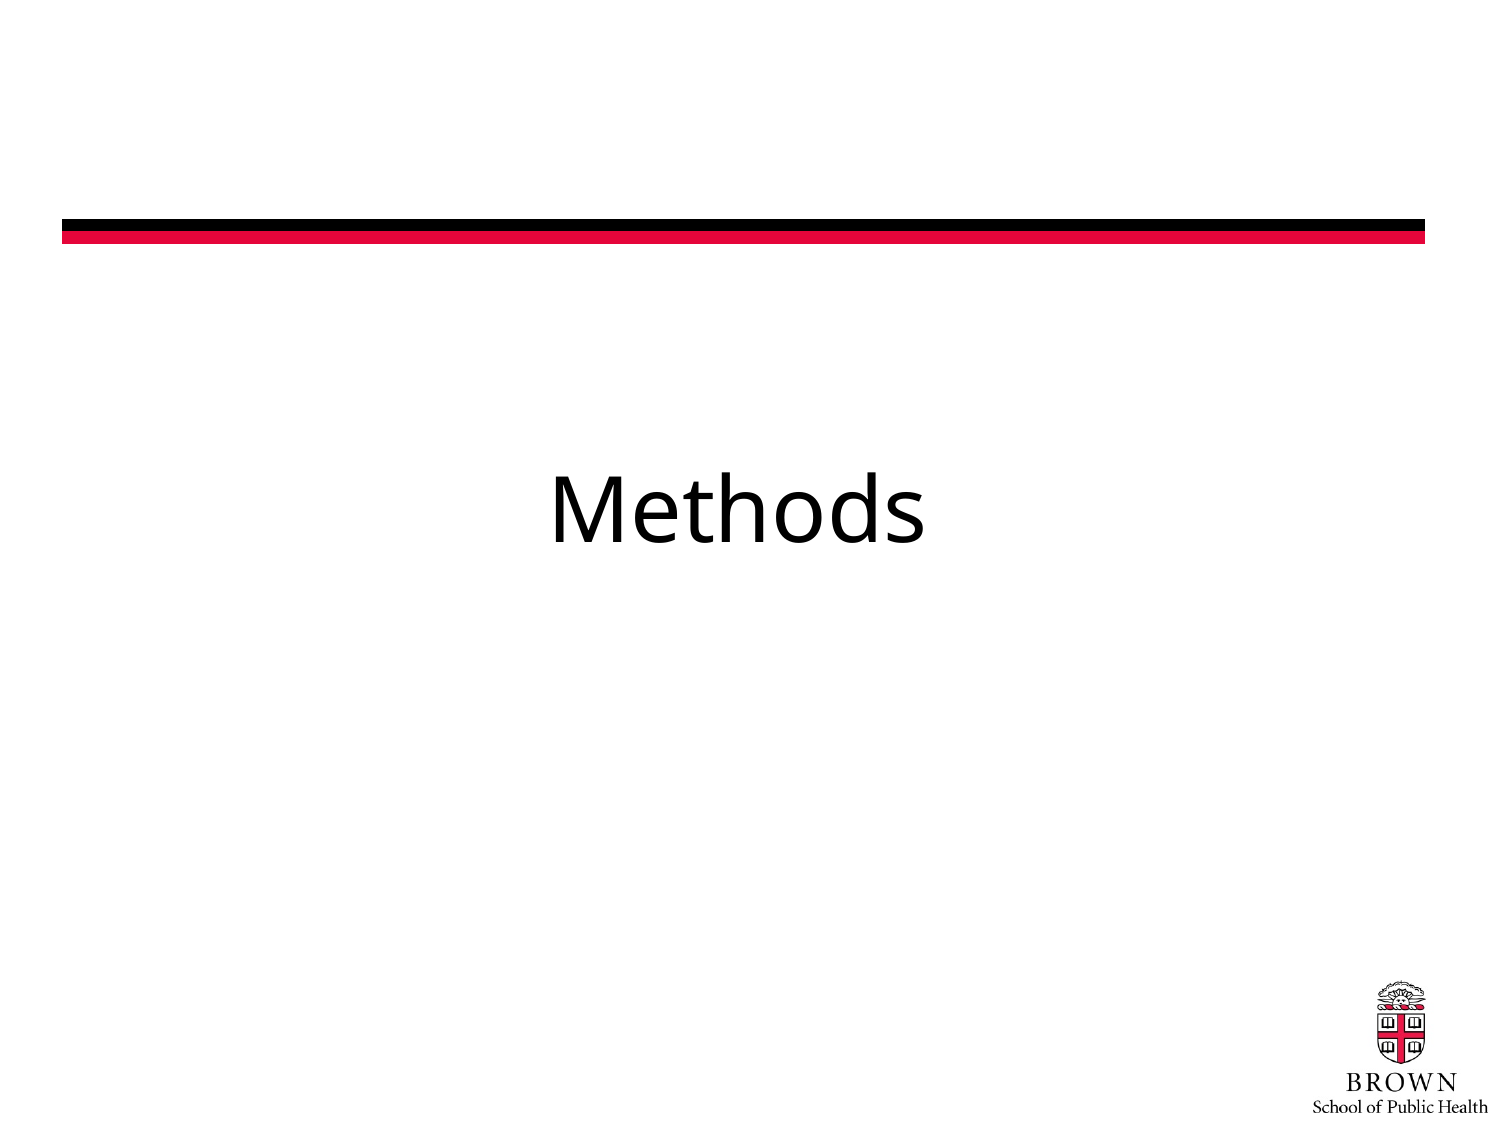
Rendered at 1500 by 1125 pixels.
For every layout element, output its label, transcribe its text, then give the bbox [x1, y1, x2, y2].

title Methods [62, 412, 1413, 600]
picture [1313, 980, 1488, 1113]
